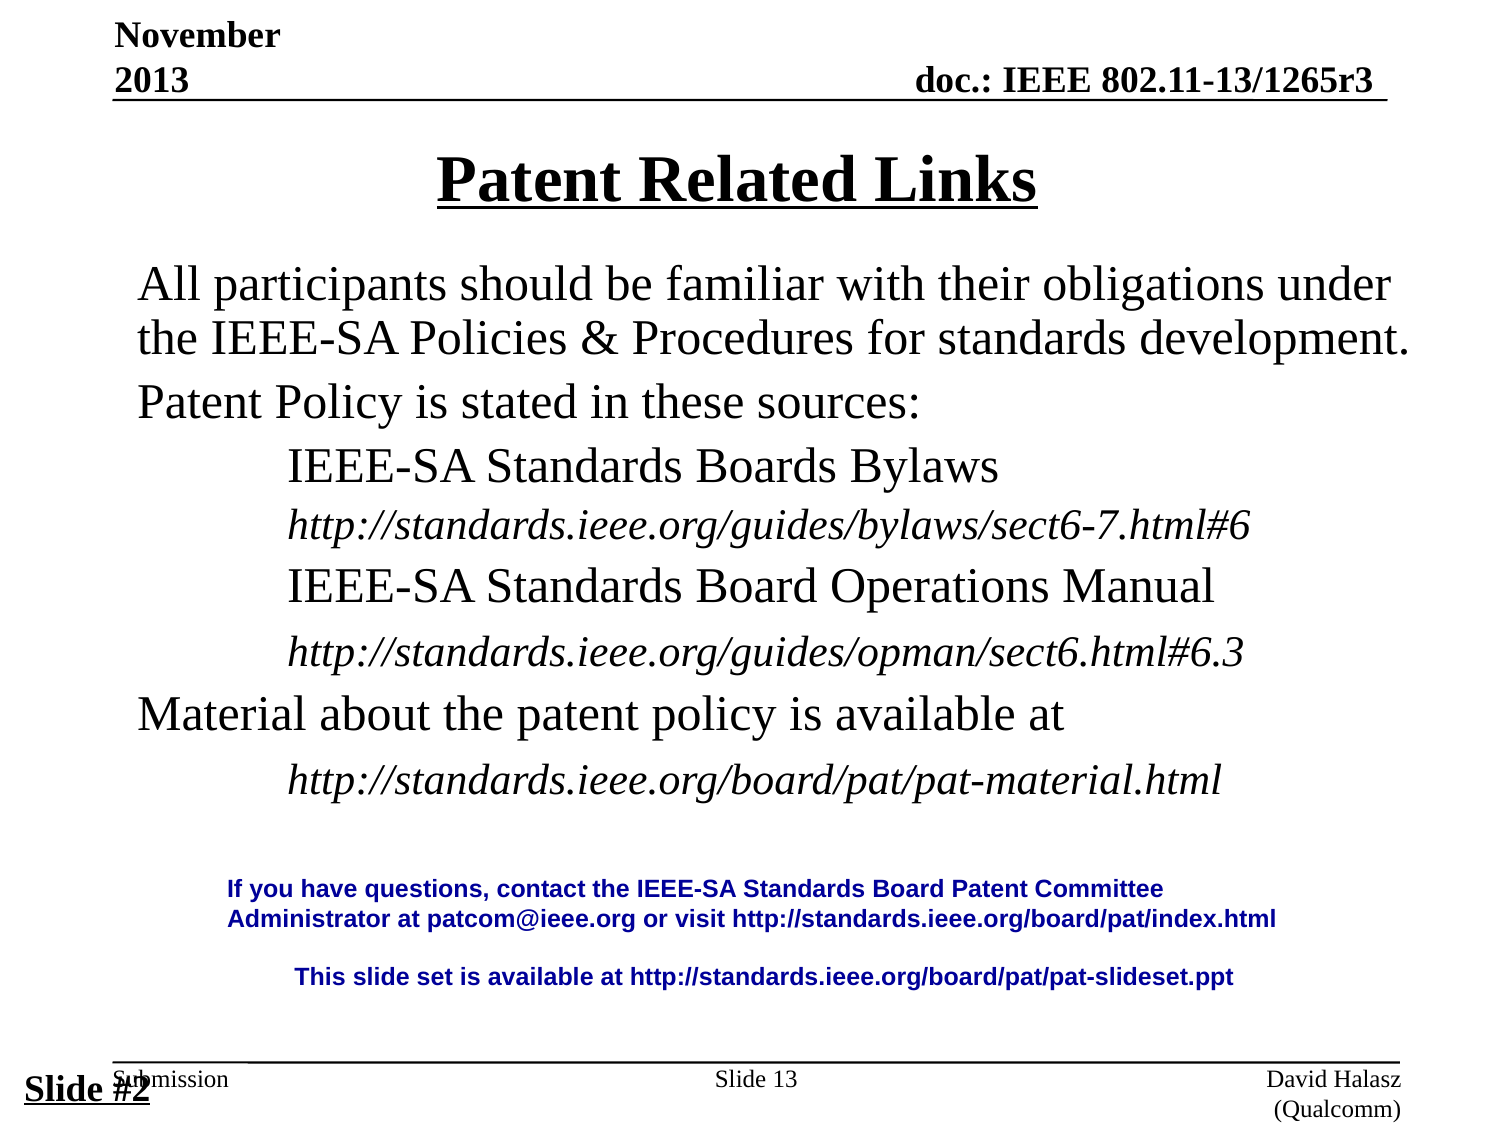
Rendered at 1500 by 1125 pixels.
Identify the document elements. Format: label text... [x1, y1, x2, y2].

text_box If you have questions, contact the IEEE-SA Standards Board Patent Committee Administrator at patcom@ieee.org or visit http://standards.ieee.org/board/pat/index.html This slide set is available at http://standards.ieee.org/board/pat/pat-slideset.ppt [212, 865, 1325, 998]
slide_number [114, 54, 333, 101]
title Patent Related Links [99, 112, 1376, 238]
footer David Halasz (Qualcomm) [1264, 1061, 1402, 1093]
list All participants should be familiar with their obligations under the IEEE-SA Policies & Procedures for standards development. Patent Policy is stated in these sources: IEEE-SA Standards Boards Bylaws http://standards.ieee.org/guides/bylaws/sect6-7.html#6 IEEE-SA Standards Board Operations Manual http://standards.ieee.org/guides/opman/sect6.html#6.3 Material about the patent policy is available at http://standards.ieee.org/board/pat/pat-material.html [0, 249, 1476, 826]
text_box Slide #2 [9, 1056, 166, 1116]
slide_number Slide 13 [712, 1061, 800, 1093]
